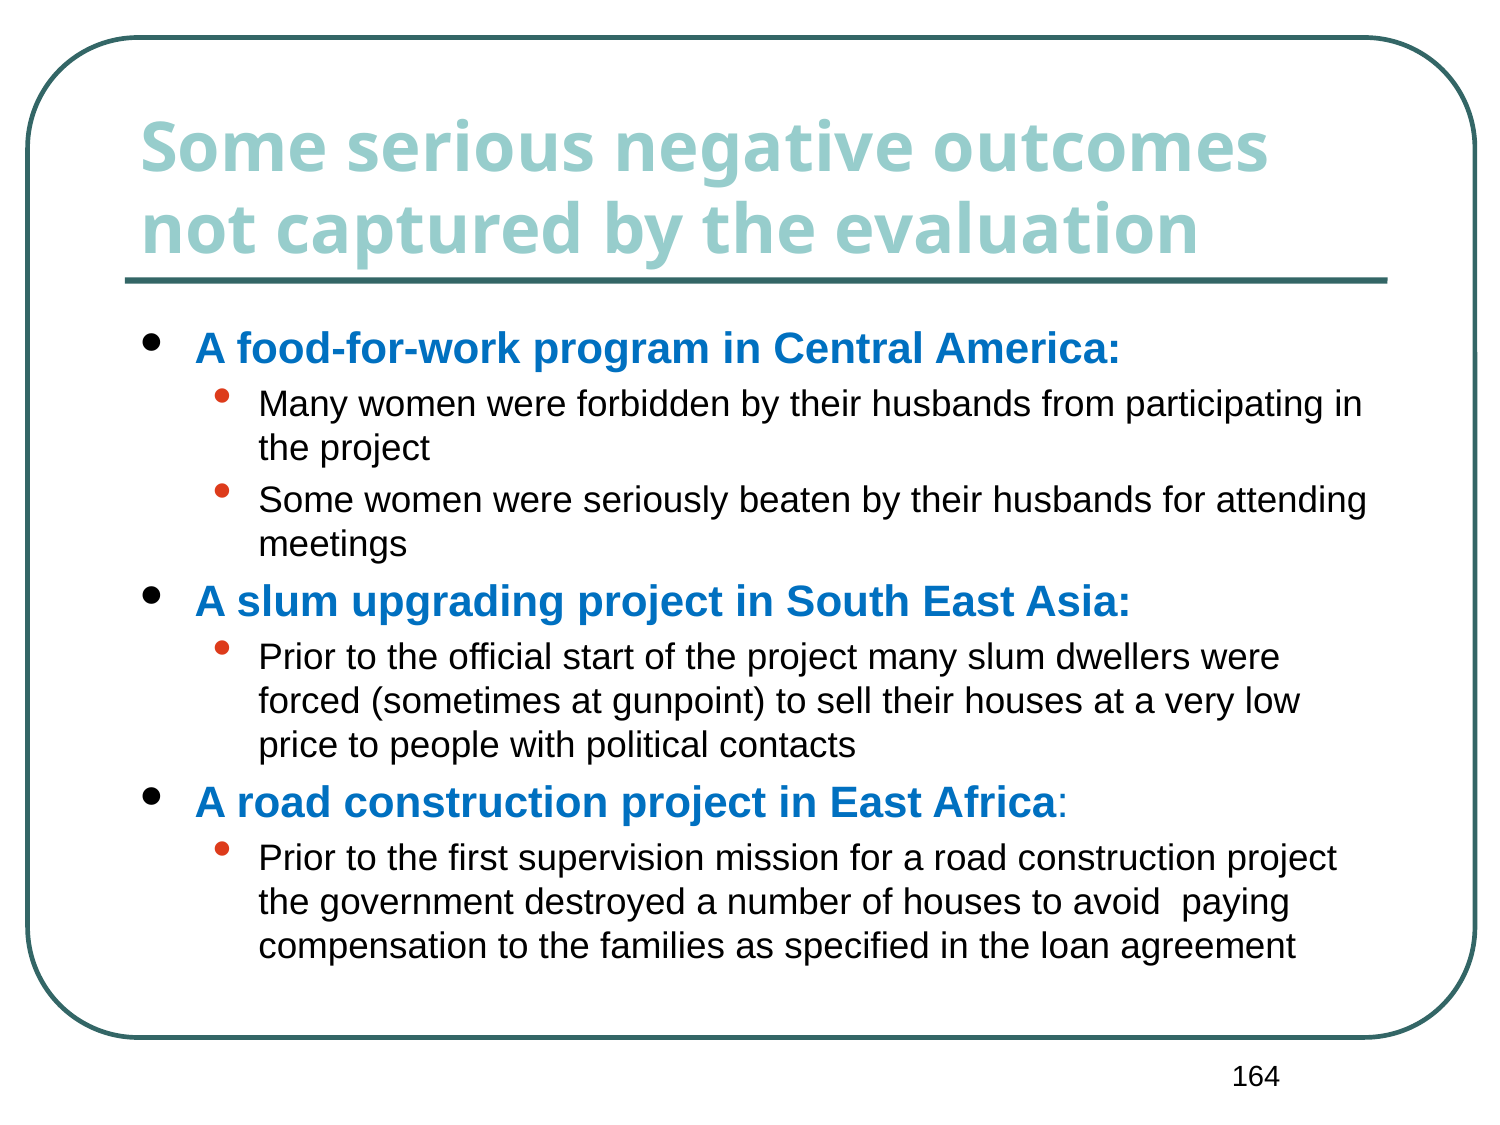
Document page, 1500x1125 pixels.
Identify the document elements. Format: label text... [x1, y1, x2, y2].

title Some serious negative outcomes not captured by the evaluation [125, 87, 1388, 275]
slide_number 164 [1124, 1049, 1388, 1125]
list A food-for-work program in Central America: Many women were forbidden by their husbands from participating in the project Some women were seriously beaten by their husbands for attending meetings A slum upgrading project in South East Asia: Prior to the official start of the project many slum dwellers were forced (sometimes at gunpoint) to sell their houses at a very low price to people with political contacts A road construction project in East Africa: Prior to the first supervision mission for a road construction project the government destroyed a number of houses to avoid paying compensation to the families as specified in the loan agreement [125, 312, 1388, 975]
